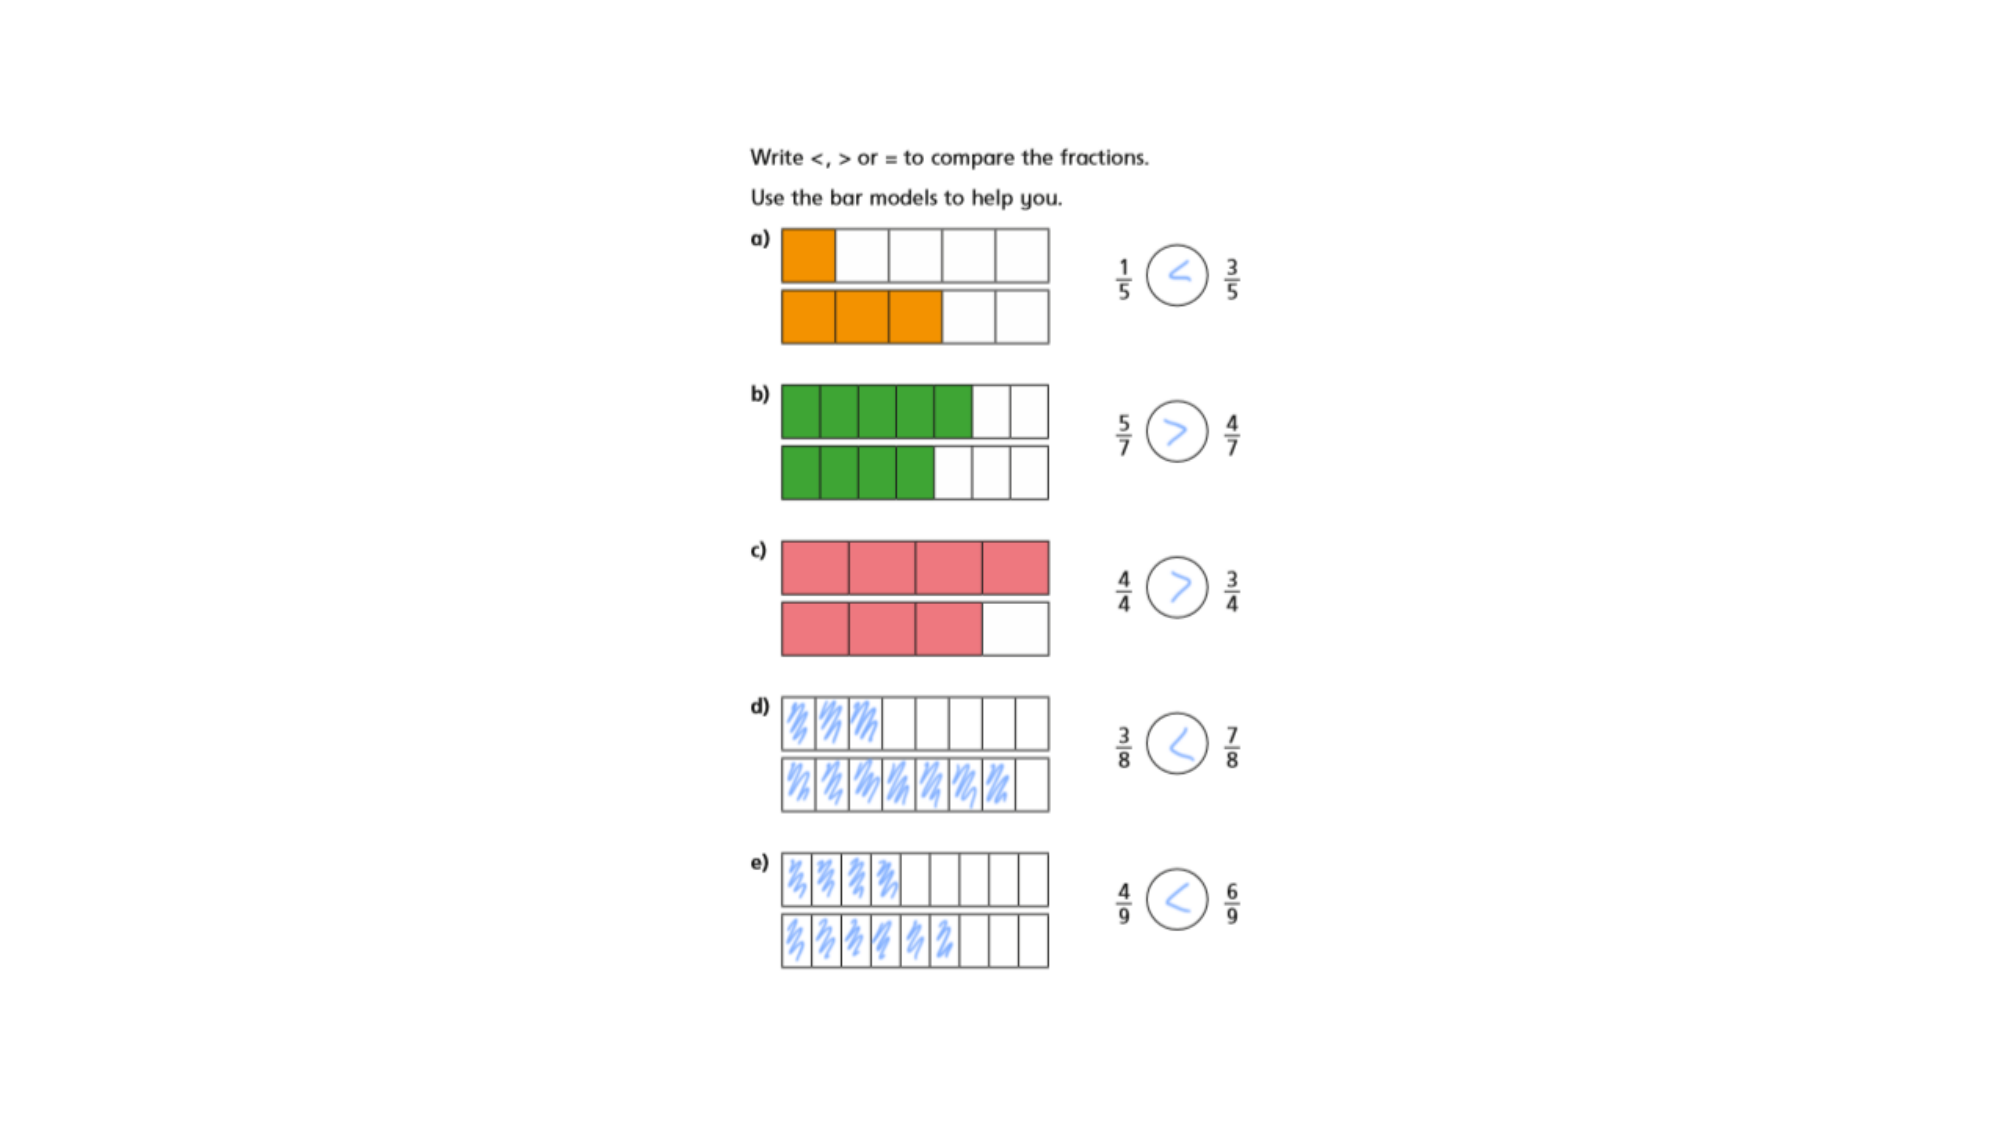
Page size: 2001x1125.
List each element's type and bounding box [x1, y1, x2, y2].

picture [739, 136, 1261, 989]
